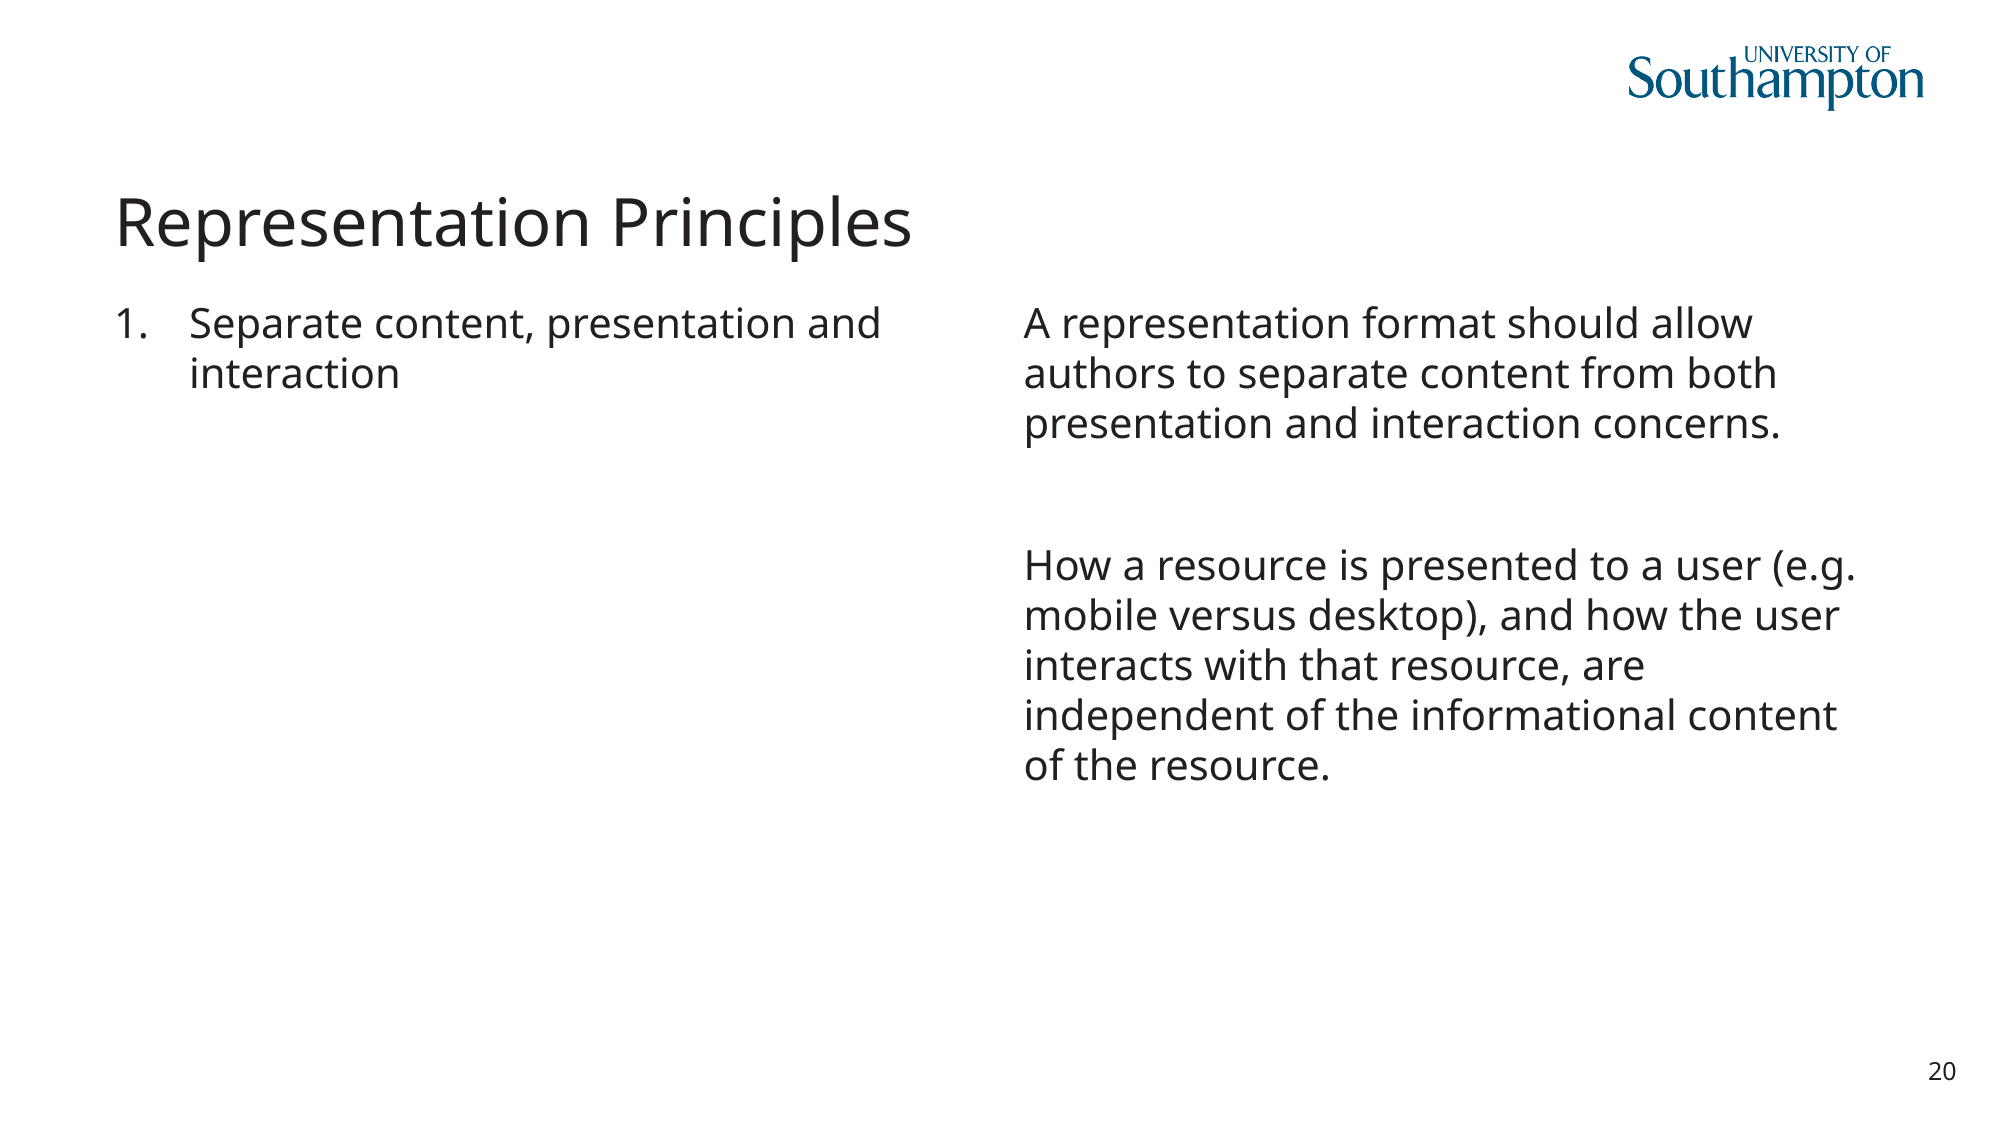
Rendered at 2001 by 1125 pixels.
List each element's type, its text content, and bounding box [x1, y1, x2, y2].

list Separate content, presentation and interaction [102, 290, 989, 1024]
title Representation Principles [102, 113, 1898, 268]
picture [1629, 71, 1648, 95]
list A representation format should allow authors to separate content from both presentation and interaction concerns. How a resource is presented to a user (e.g. mobile versus desktop), and how the user interacts with that resource, are independent of the informational content of the resource. [1011, 290, 1898, 1024]
picture [1629, 46, 1924, 111]
picture [1869, 48, 1877, 60]
